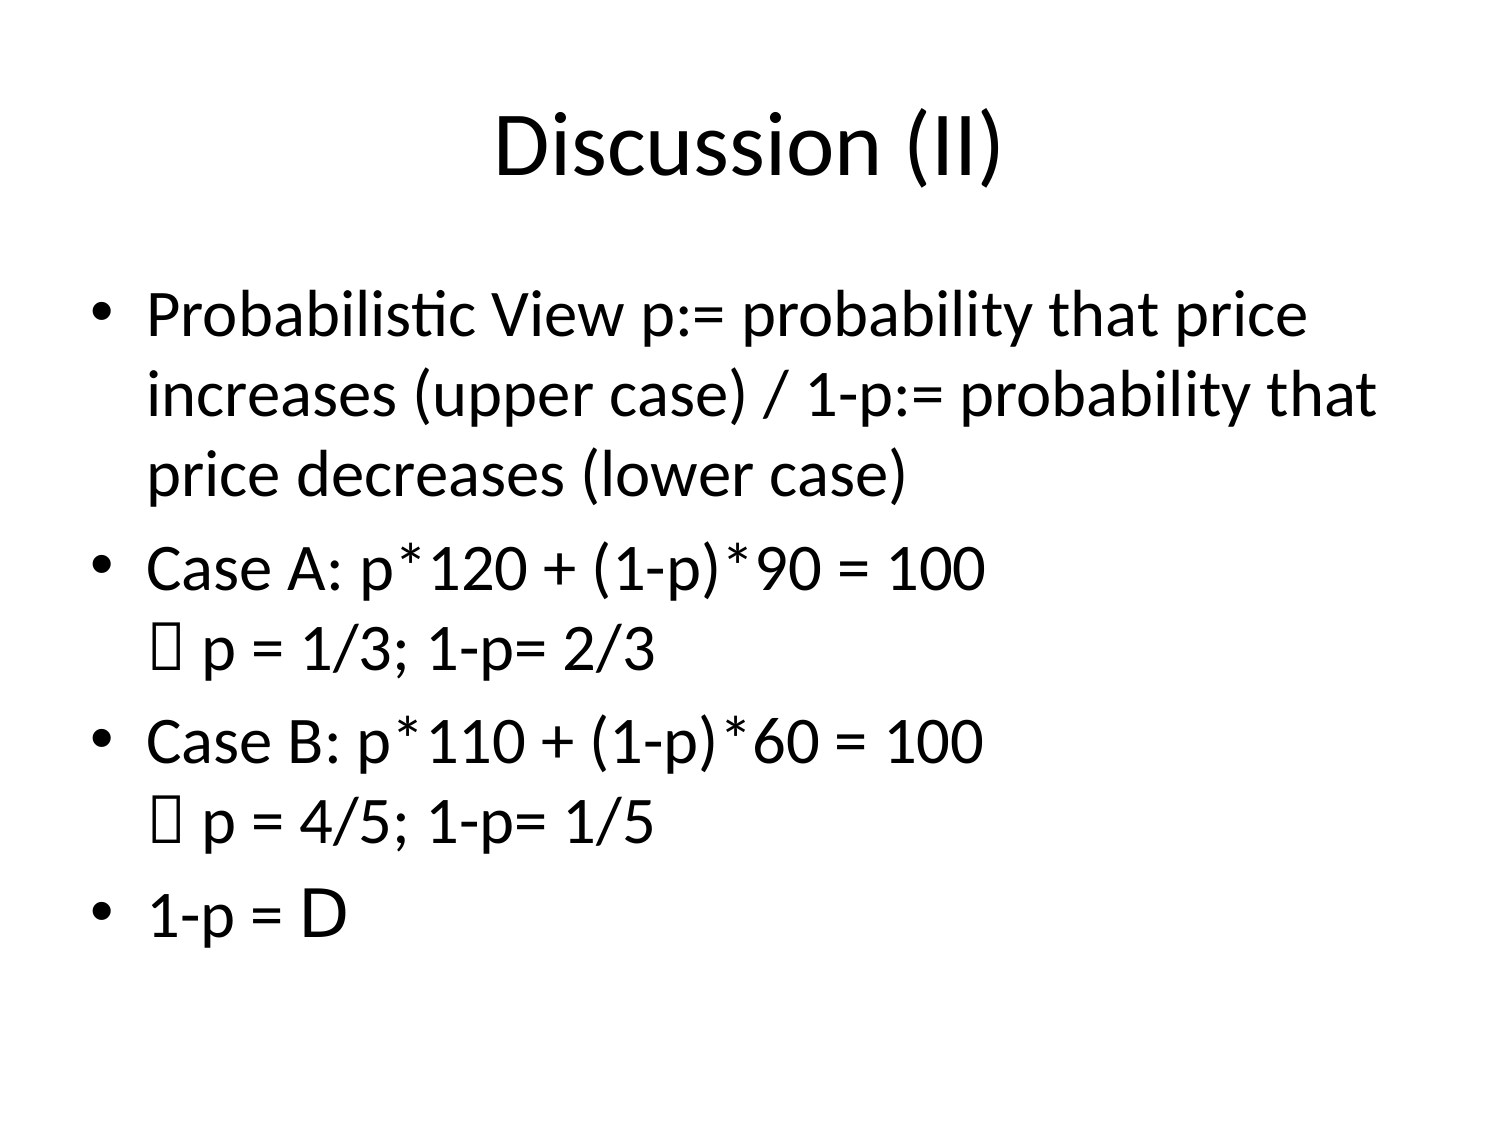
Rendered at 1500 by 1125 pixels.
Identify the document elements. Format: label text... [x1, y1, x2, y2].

list Probabilistic View p:= probability that price increases (upper case) / 1-p:= probability that price decreases (lower case) Case A: p*120 + (1-p)*90 = 100  p = 1/3; 1-p= 2/3 Case B: p*110 + (1-p)*60 = 100  p = 4/5; 1-p= 1/5 1-p = D [75, 262, 1425, 1005]
title Discussion (II) [75, 45, 1425, 233]
